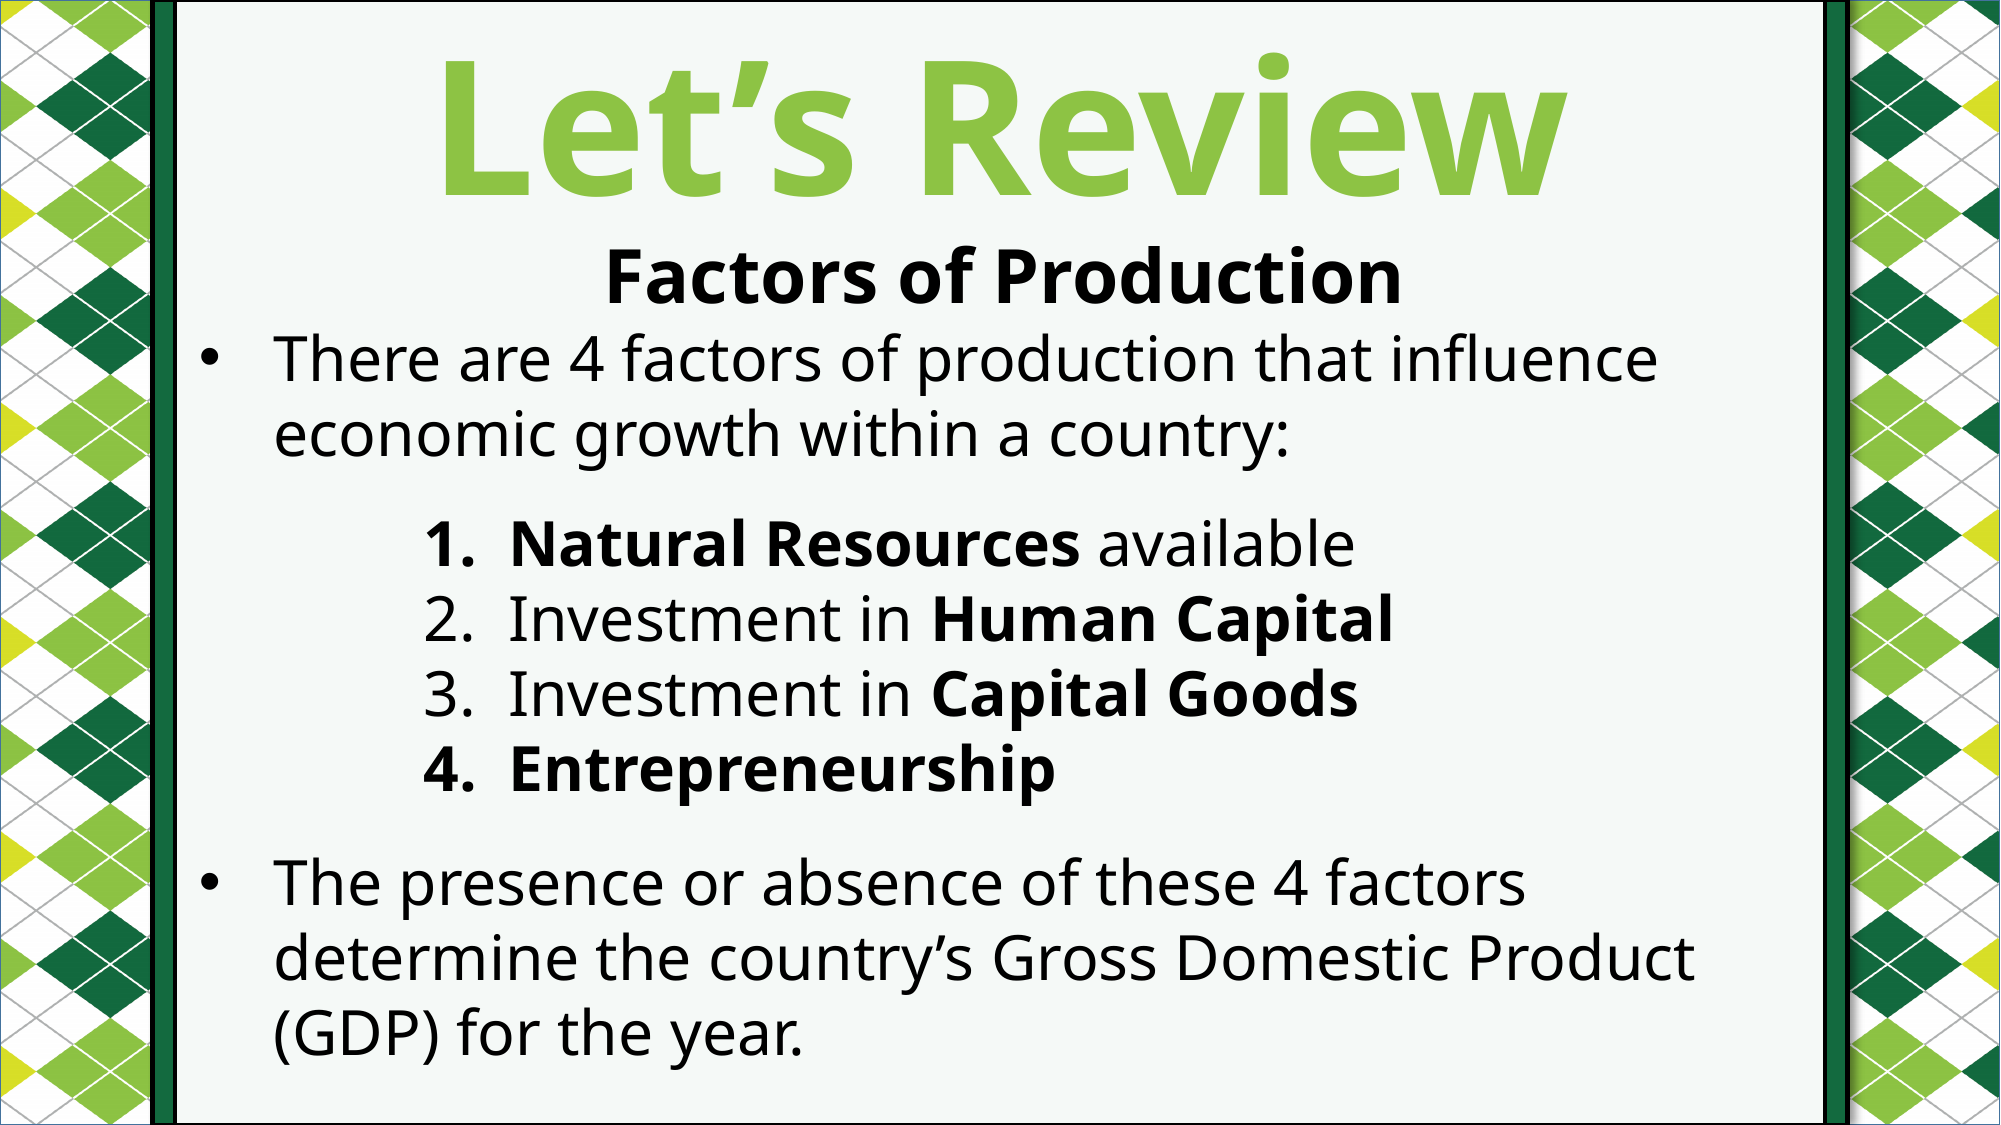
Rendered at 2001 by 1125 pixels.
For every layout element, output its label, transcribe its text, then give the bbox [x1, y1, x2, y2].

text_box [0, 0, 151, 1125]
text_box [174, 0, 1826, 1125]
text_box [1861, 0, 2000, 1125]
text_box [151, 0, 174, 1125]
text_box Factors of Production There are 4 factors of production that influence economic growth within a country: Natural Resources available Investment in Human Capital Investment in Capital Goods Entrepreneurship The presence or absence of these 4 factors determine the country’s Gross Domestic Product (GDP) for the year. [184, 221, 1825, 1076]
text_box [1826, 0, 1848, 1125]
text_box Let’s Review [414, 0, 1586, 221]
